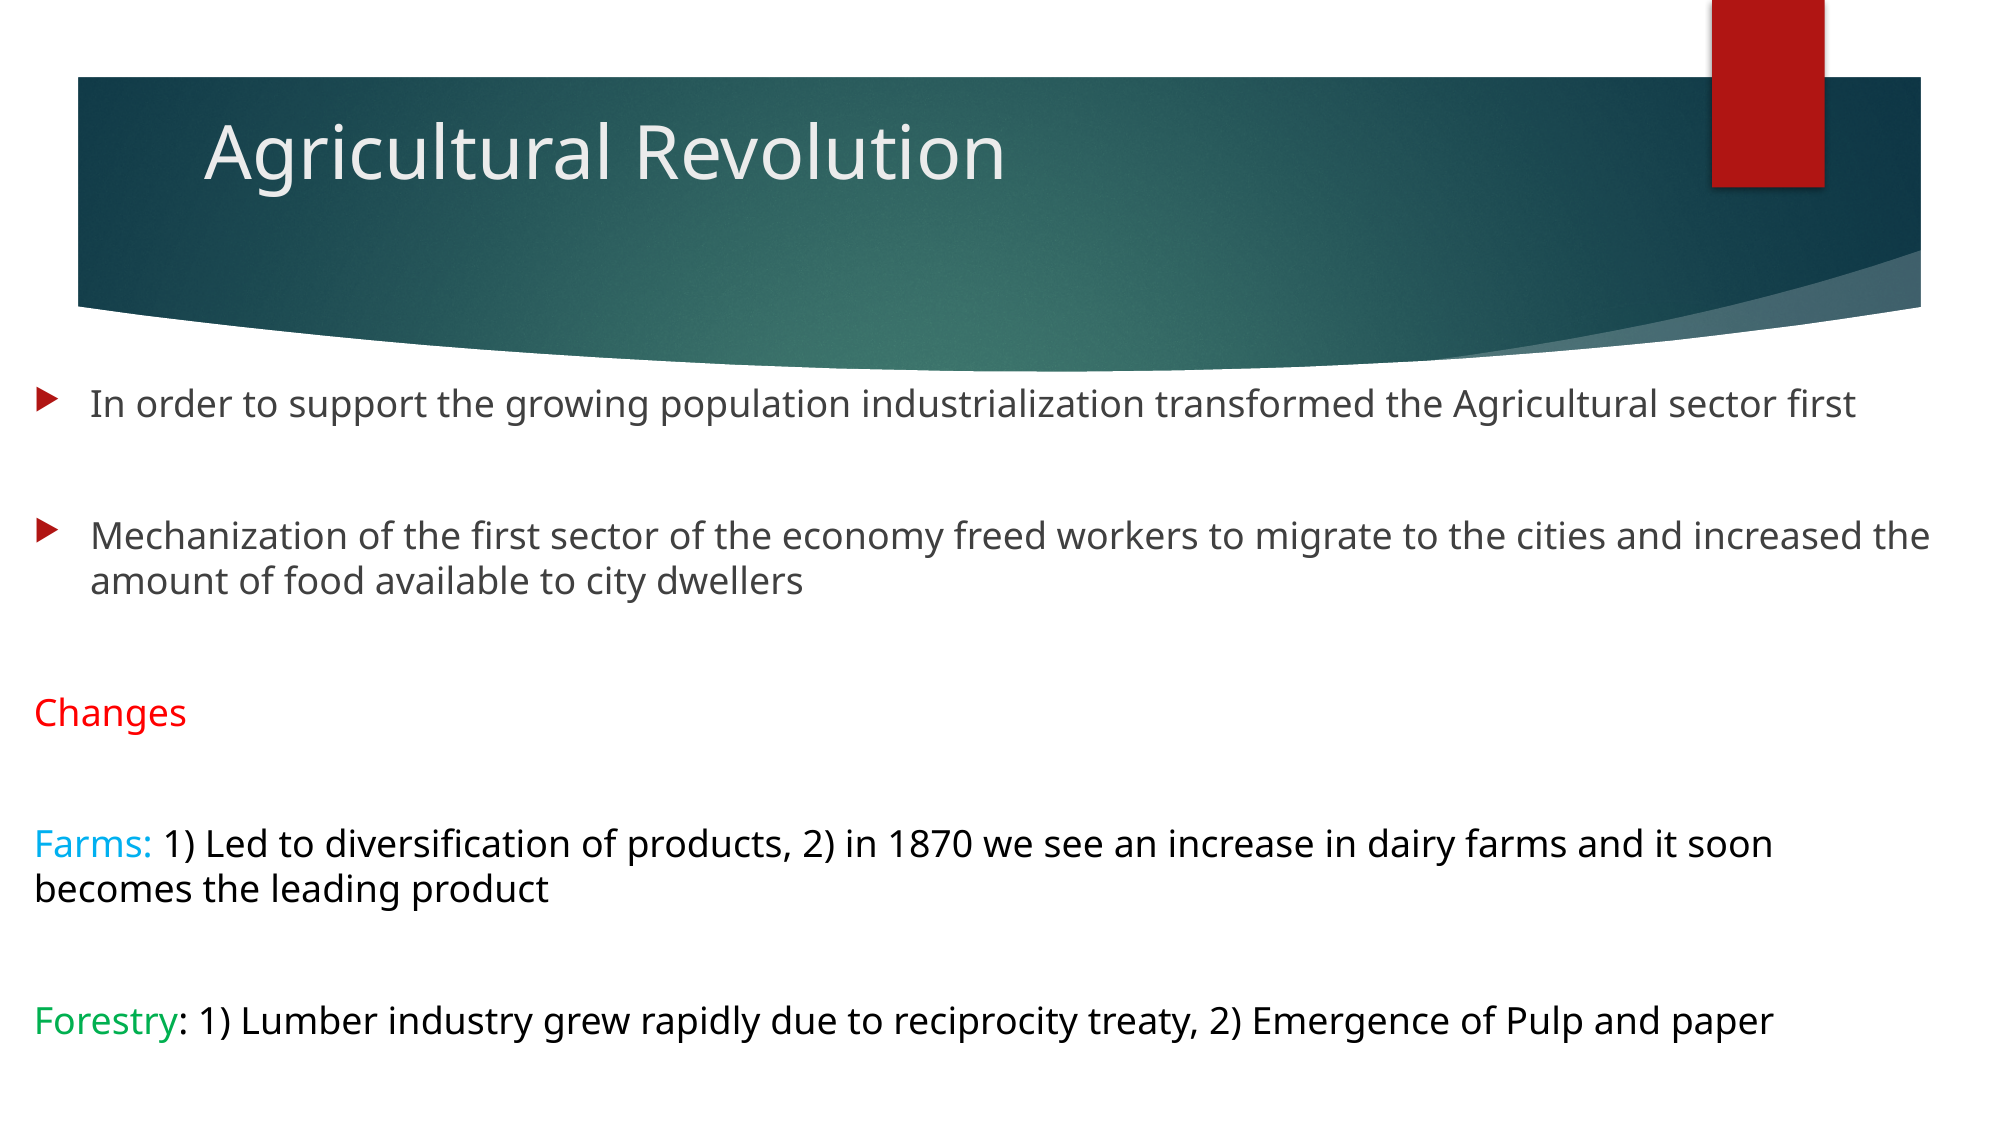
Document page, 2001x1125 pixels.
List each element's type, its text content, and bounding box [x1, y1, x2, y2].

title Agricultural Revolution [189, 85, 1638, 215]
list In order to support the growing population industrialization transformed the Agricultural sector first Mechanization of the first sector of the economy freed workers to migrate to the cities and increased the amount of food available to city dwellers Changes Farms: 1) Led to diversification of products, 2) in 1870 we see an increase in dairy farms and it soon becomes the leading product Forestry: 1) Lumber industry grew rapidly due to reciprocity treaty, 2) Emergence of Pulp and paper [18, 372, 1953, 1080]
